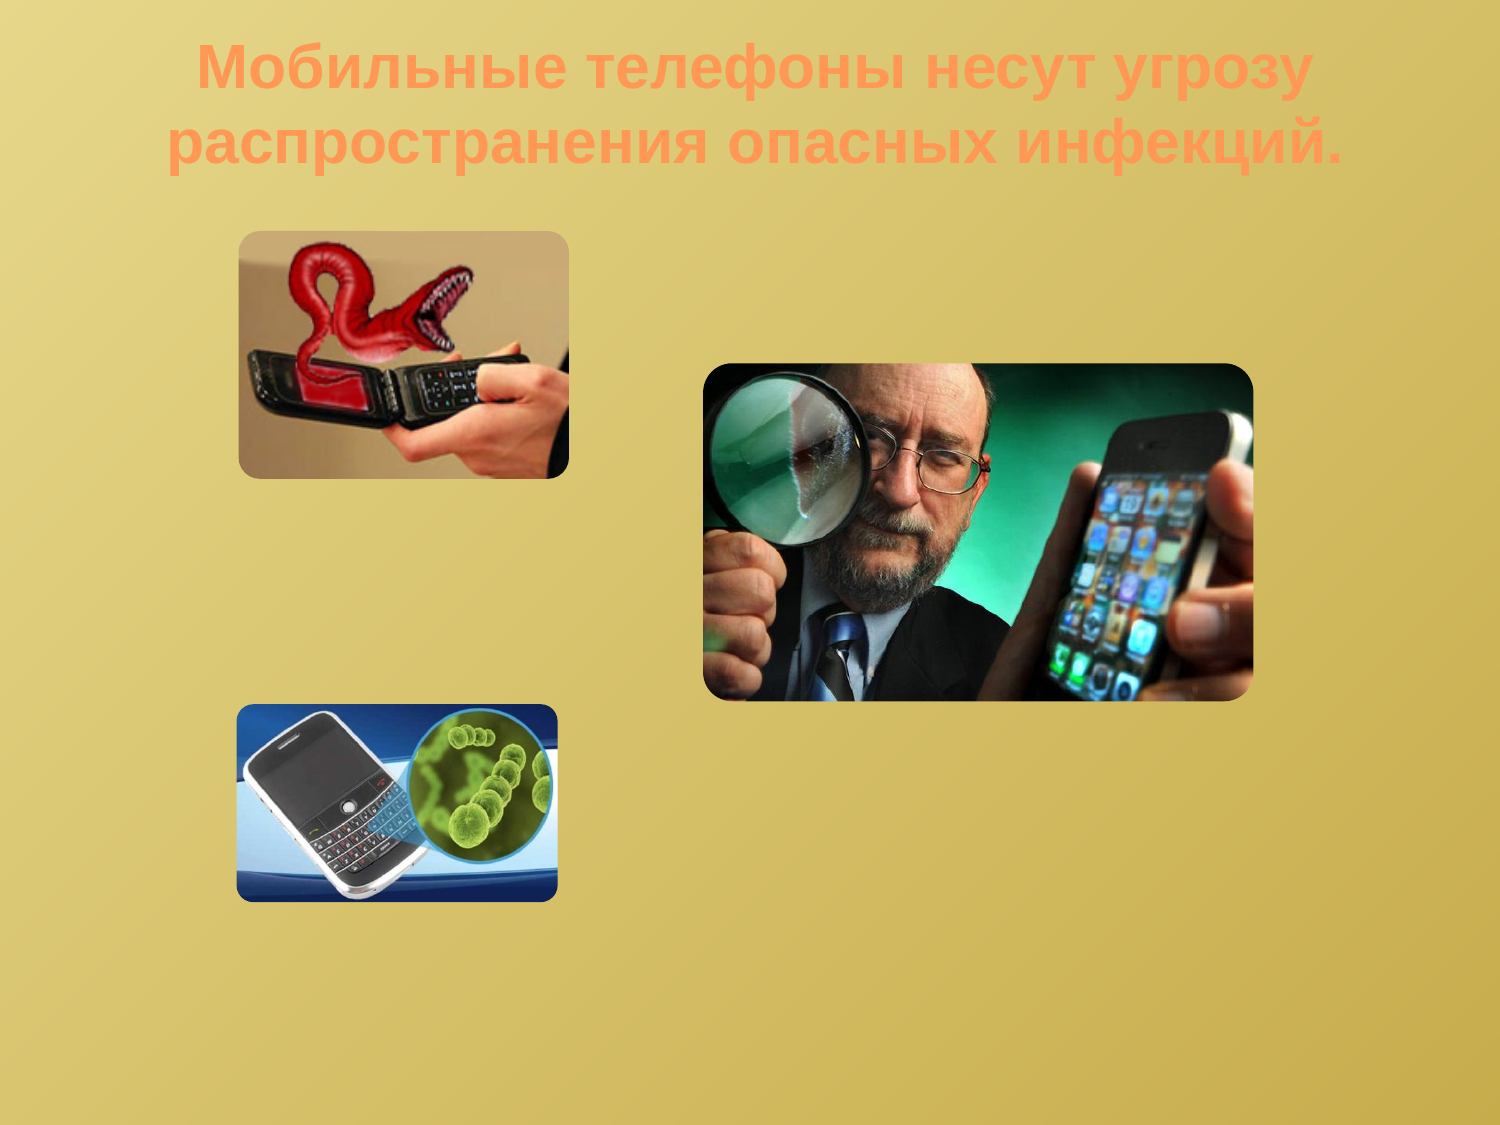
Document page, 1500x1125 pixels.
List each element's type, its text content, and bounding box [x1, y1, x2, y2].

picture [238, 230, 570, 480]
picture [702, 363, 1254, 702]
picture [236, 703, 558, 903]
text_box Мобильные телефоны несут угрозу распространения опасных инфекций. [17, 19, 1495, 184]
